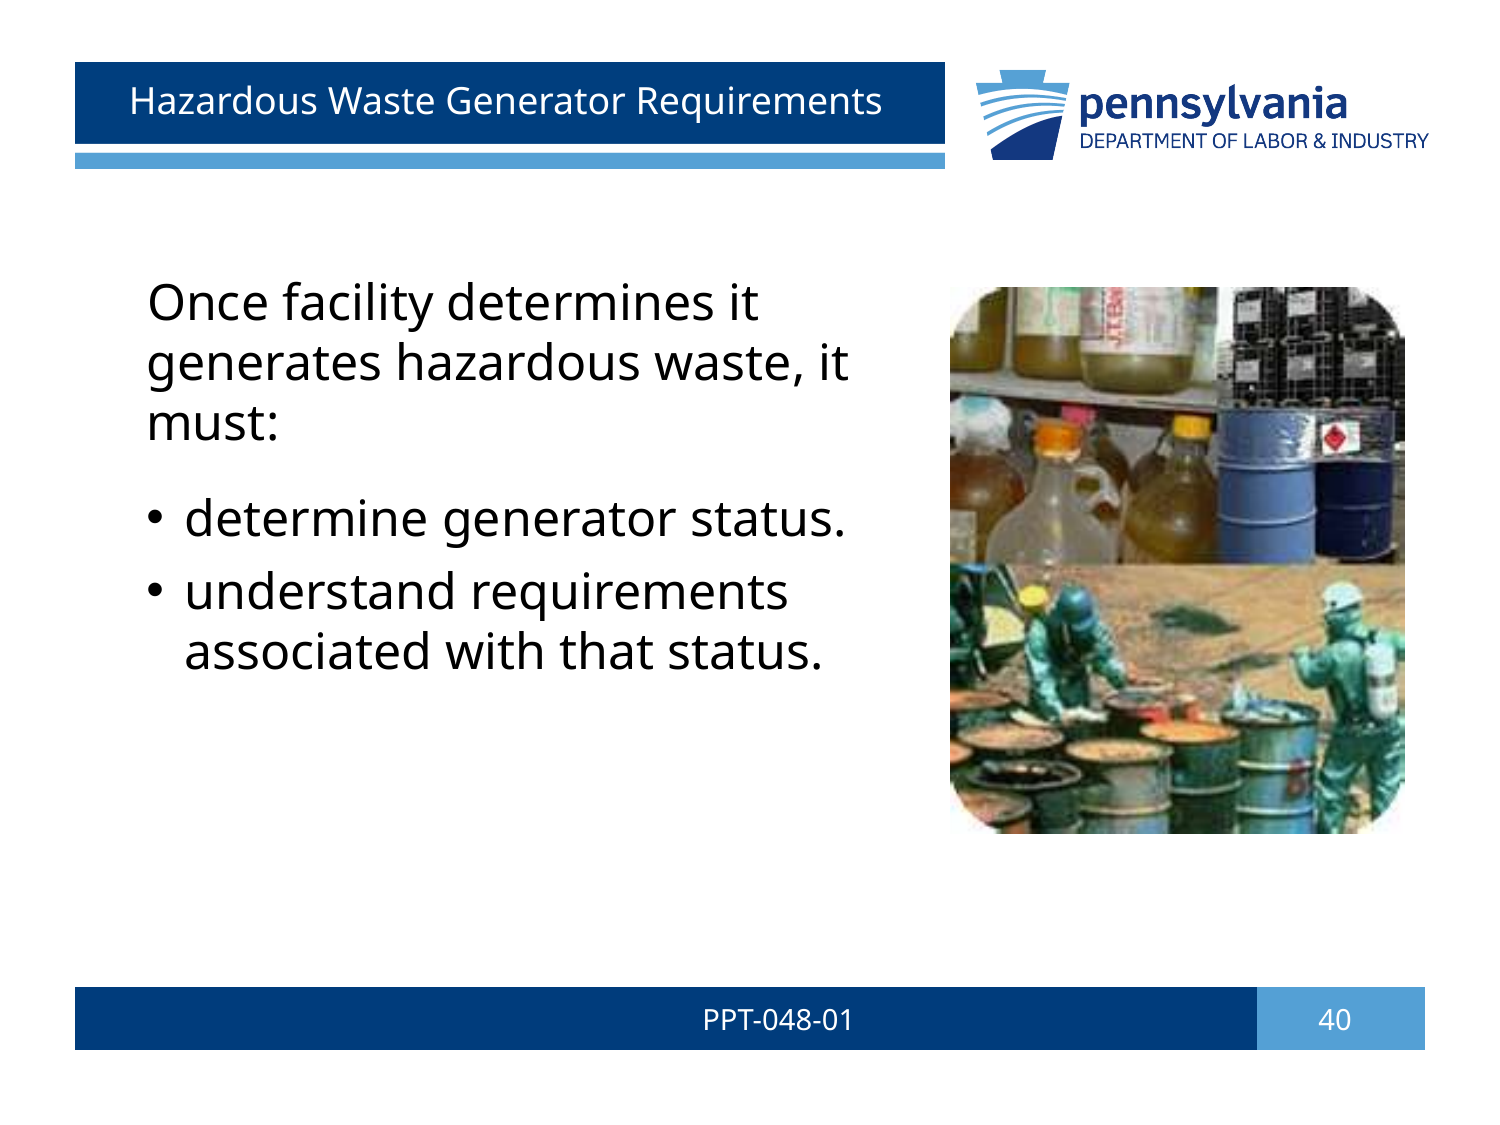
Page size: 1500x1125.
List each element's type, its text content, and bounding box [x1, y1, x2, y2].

picture [949, 287, 1405, 835]
picture [74, 987, 1426, 1051]
picture [74, 62, 1430, 170]
text_box Once facility determines it generates hazardous waste, it must: determine generator status. understand requirements associated with that status. [112, 262, 900, 813]
